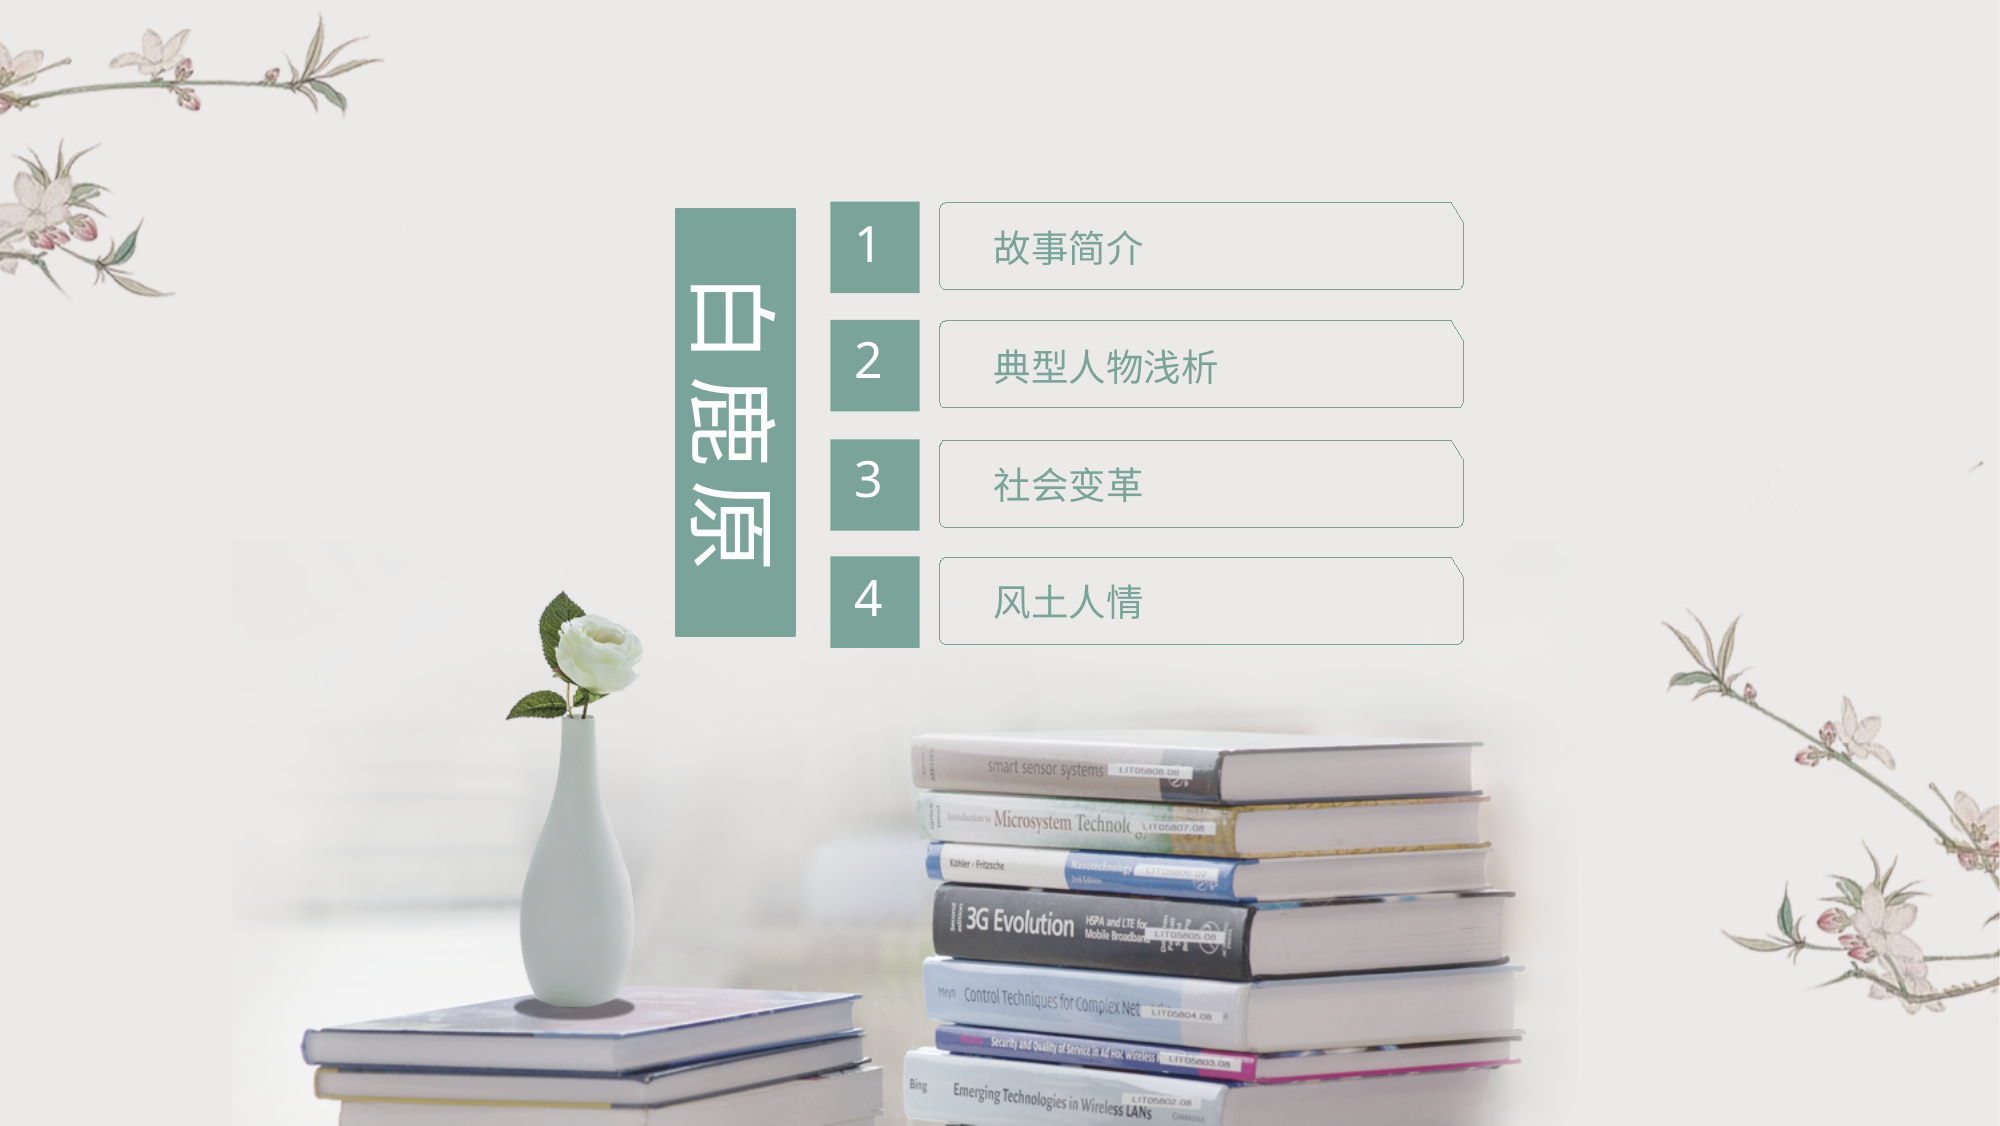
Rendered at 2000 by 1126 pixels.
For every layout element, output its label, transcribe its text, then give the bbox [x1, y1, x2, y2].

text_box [830, 556, 920, 649]
text_box [939, 202, 1464, 290]
text_box 风土人情 [982, 573, 1455, 630]
text_box 白鹿原 [674, 207, 798, 638]
text_box 社会变革 [982, 456, 1463, 513]
picture [0, 0, 2000, 1126]
text_box 故事简介 [982, 219, 1483, 276]
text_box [830, 319, 920, 412]
text_box [939, 440, 1464, 528]
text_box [830, 201, 920, 294]
text_box [939, 320, 1464, 408]
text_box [830, 438, 920, 531]
text_box 典型人物浅析 [982, 337, 1483, 395]
text_box [939, 557, 1464, 645]
